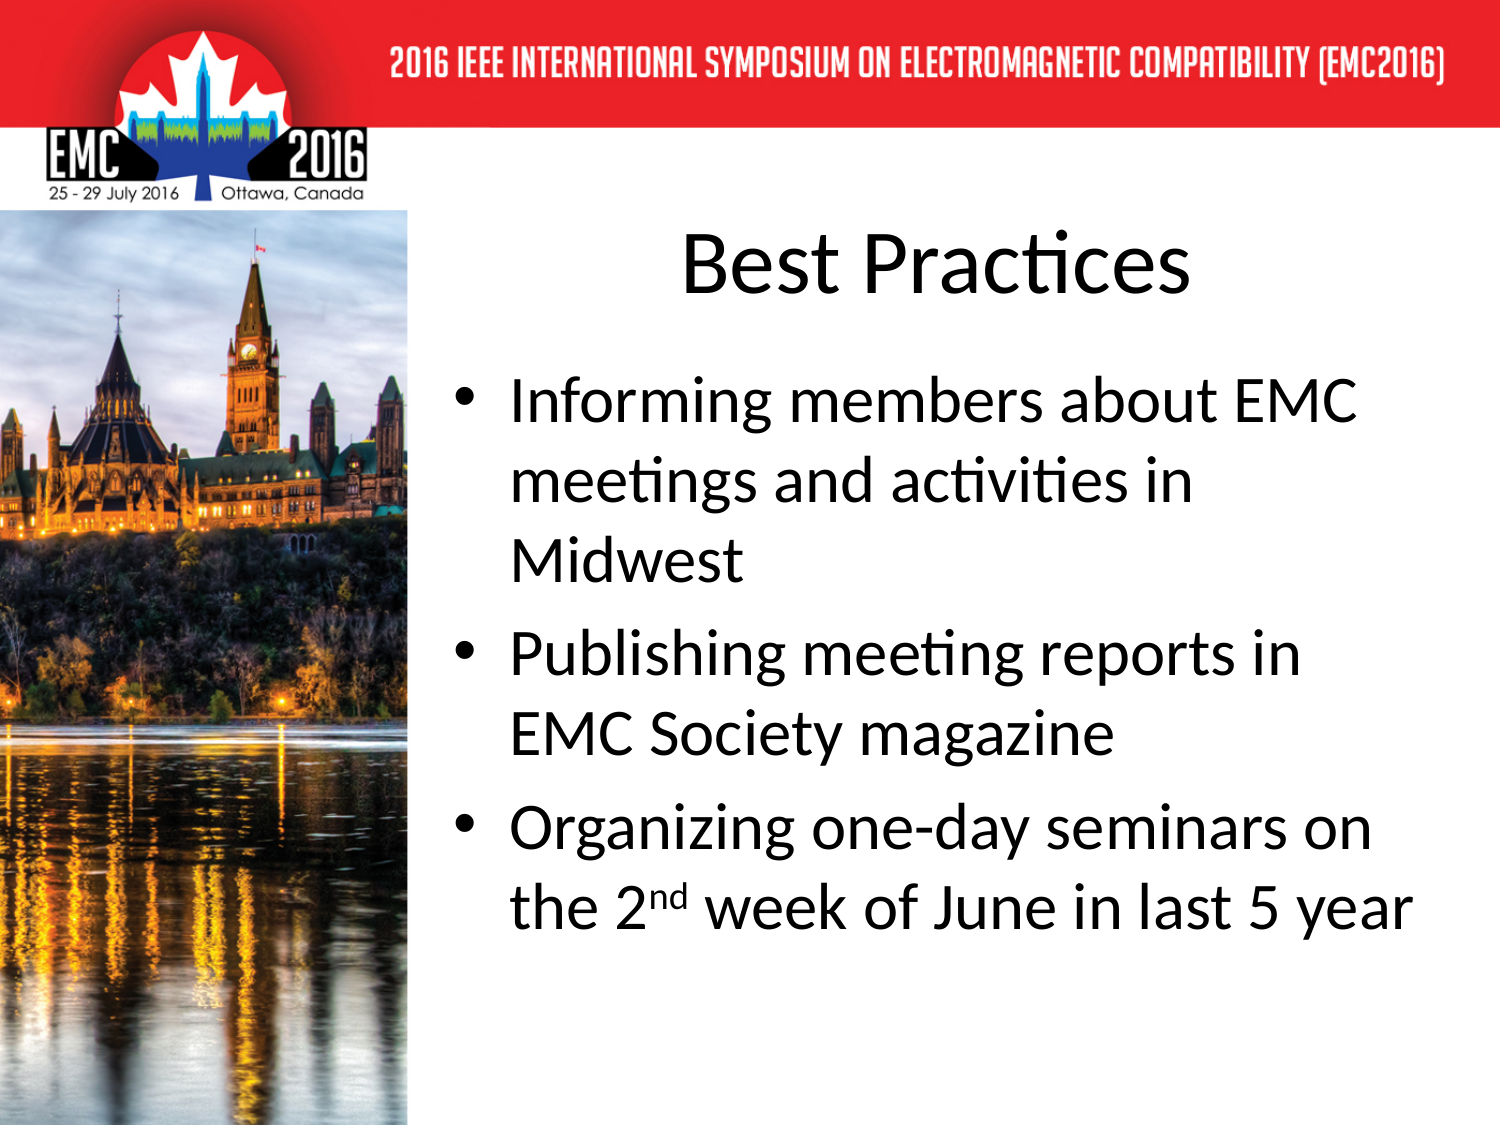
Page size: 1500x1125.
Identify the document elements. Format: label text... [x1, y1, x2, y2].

title Best Practices [438, 162, 1436, 347]
picture [0, 0, 1500, 1125]
list Informing members about EMC meetings and activities in Midwest Publishing meeting reports in EMC Society magazine Organizing one-day seminars on the 2nd week of June in last 5 year [438, 347, 1436, 1005]
